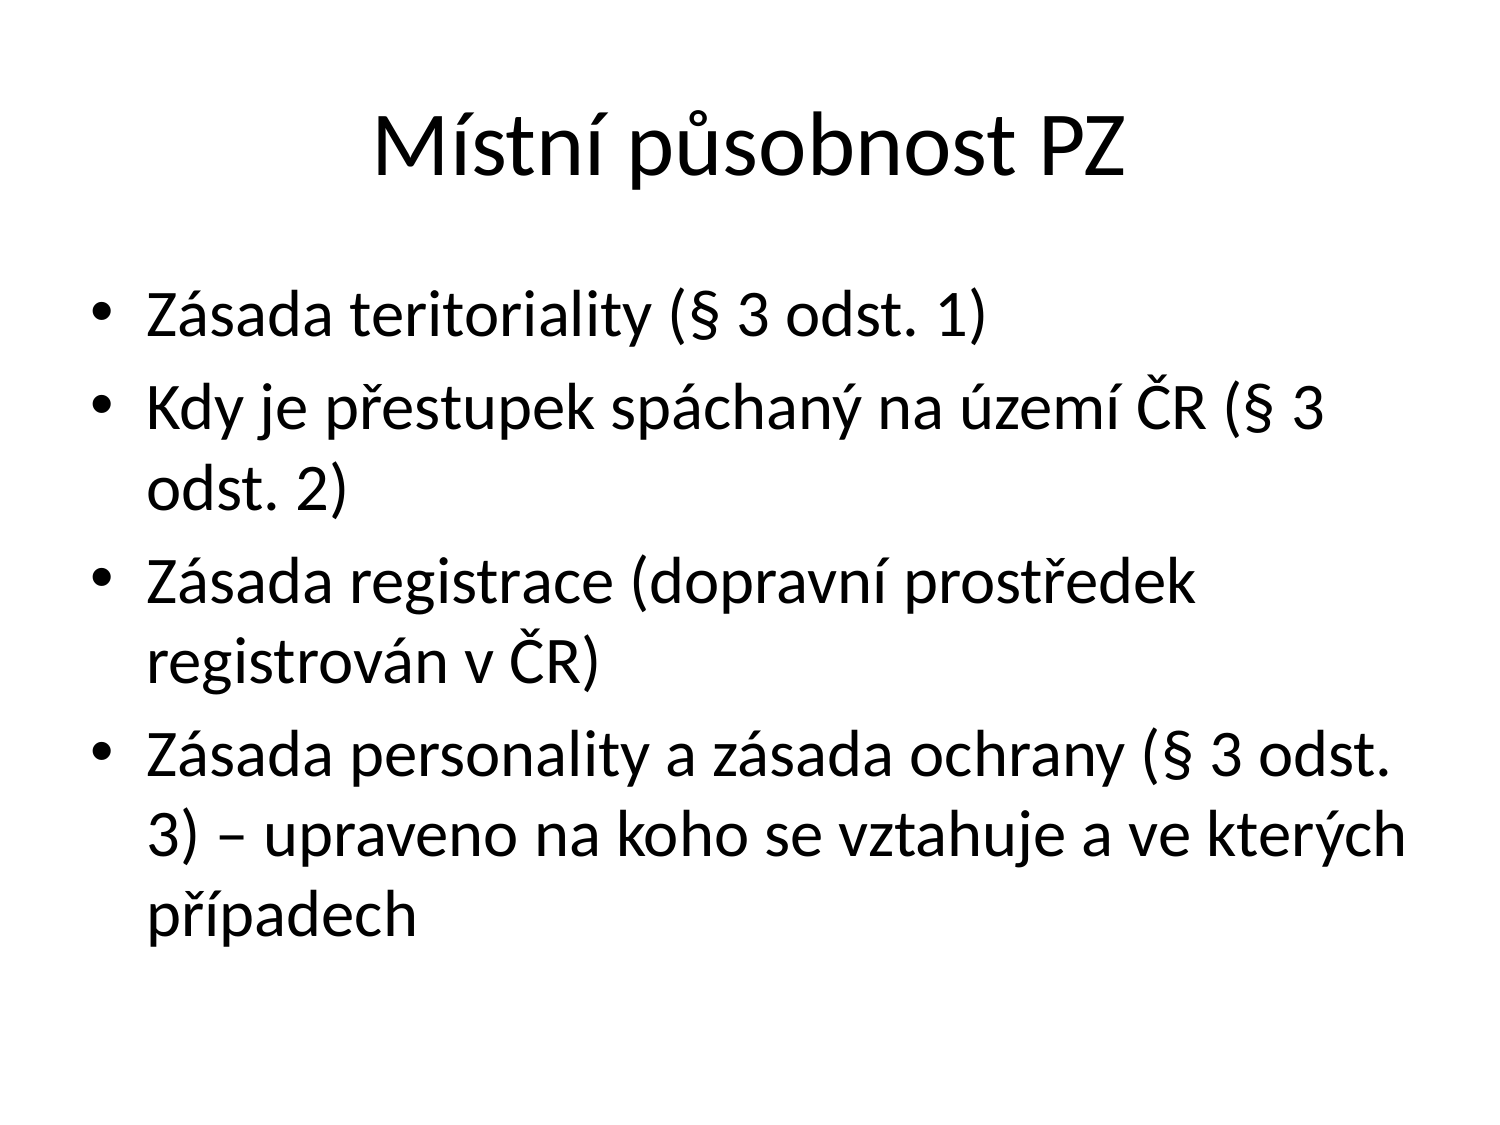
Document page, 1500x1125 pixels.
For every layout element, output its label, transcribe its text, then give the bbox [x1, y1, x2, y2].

title Místní působnost PZ [75, 45, 1425, 233]
list Zásada teritoriality (§ 3 odst. 1) Kdy je přestupek spáchaný na území ČR (§ 3 odst. 2) Zásada registrace (dopravní prostředek registrován v ČR) Zásada personality a zásada ochrany (§ 3 odst. 3) – upraveno na koho se vztahuje a ve kterých případech [75, 262, 1425, 1005]
